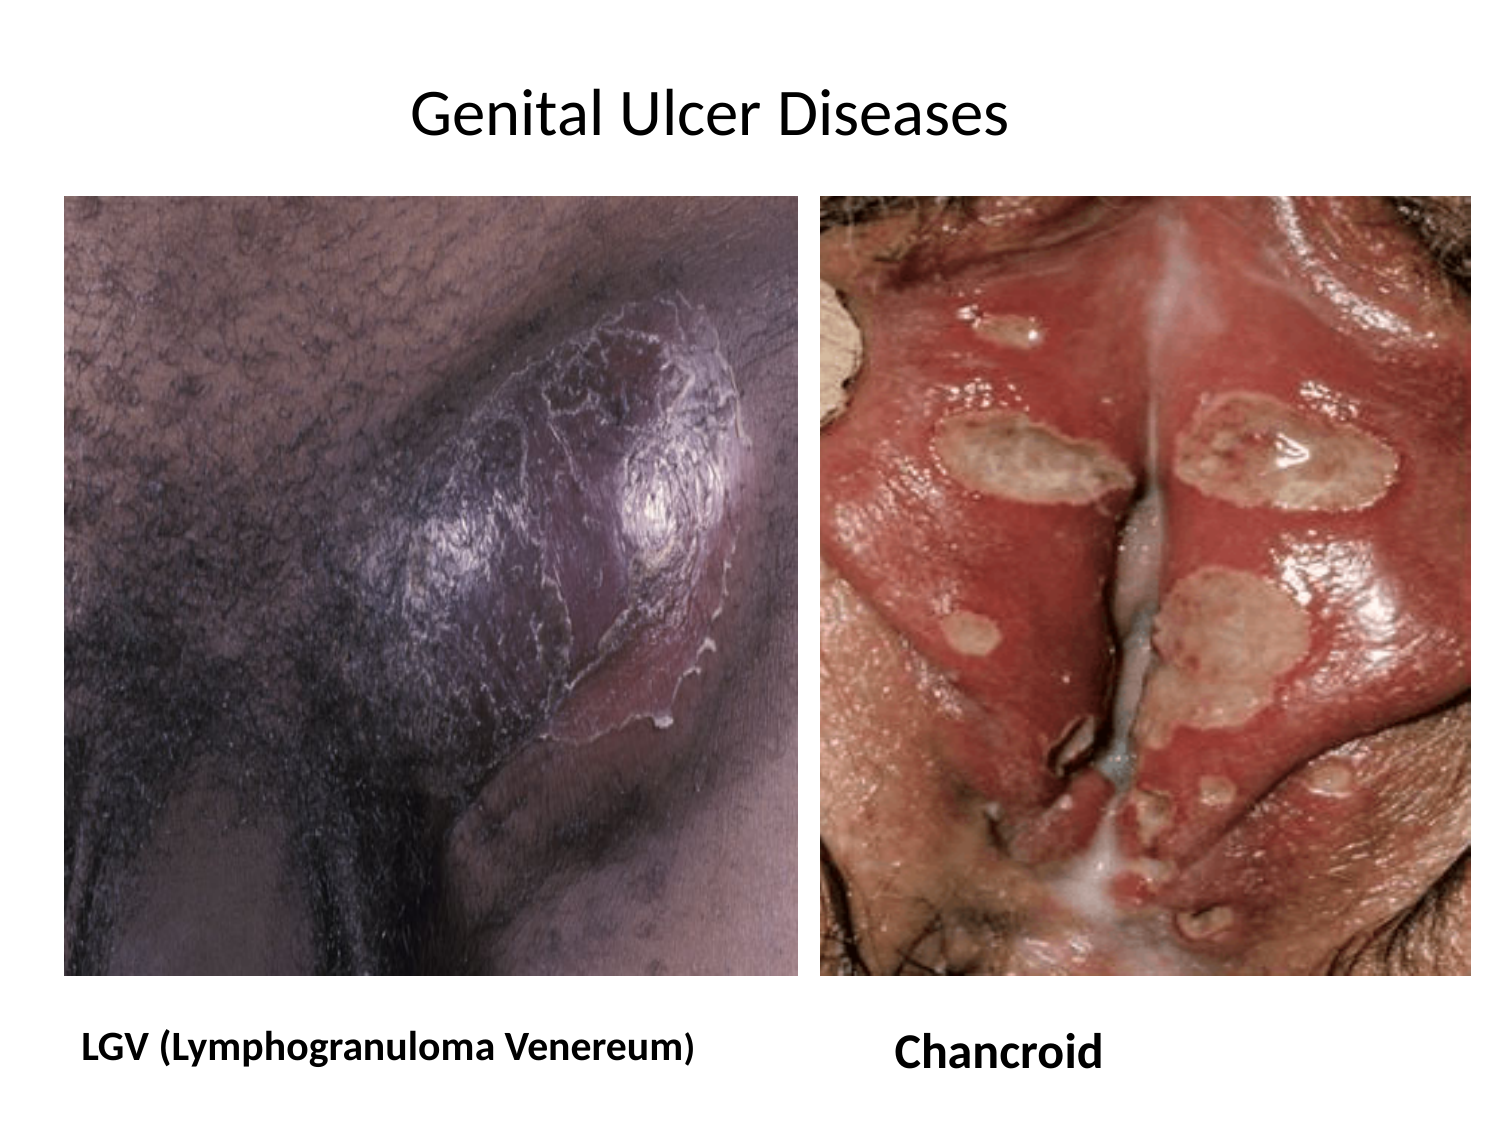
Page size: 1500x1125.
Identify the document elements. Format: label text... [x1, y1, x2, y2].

text_box Chancroid [879, 1011, 1471, 1087]
picture [820, 196, 1471, 977]
text_box Genital Ulcer Diseases [395, 61, 1329, 157]
picture [64, 196, 798, 977]
text_box LGV (Lymphogranuloma Venereum) [66, 1011, 798, 1077]
